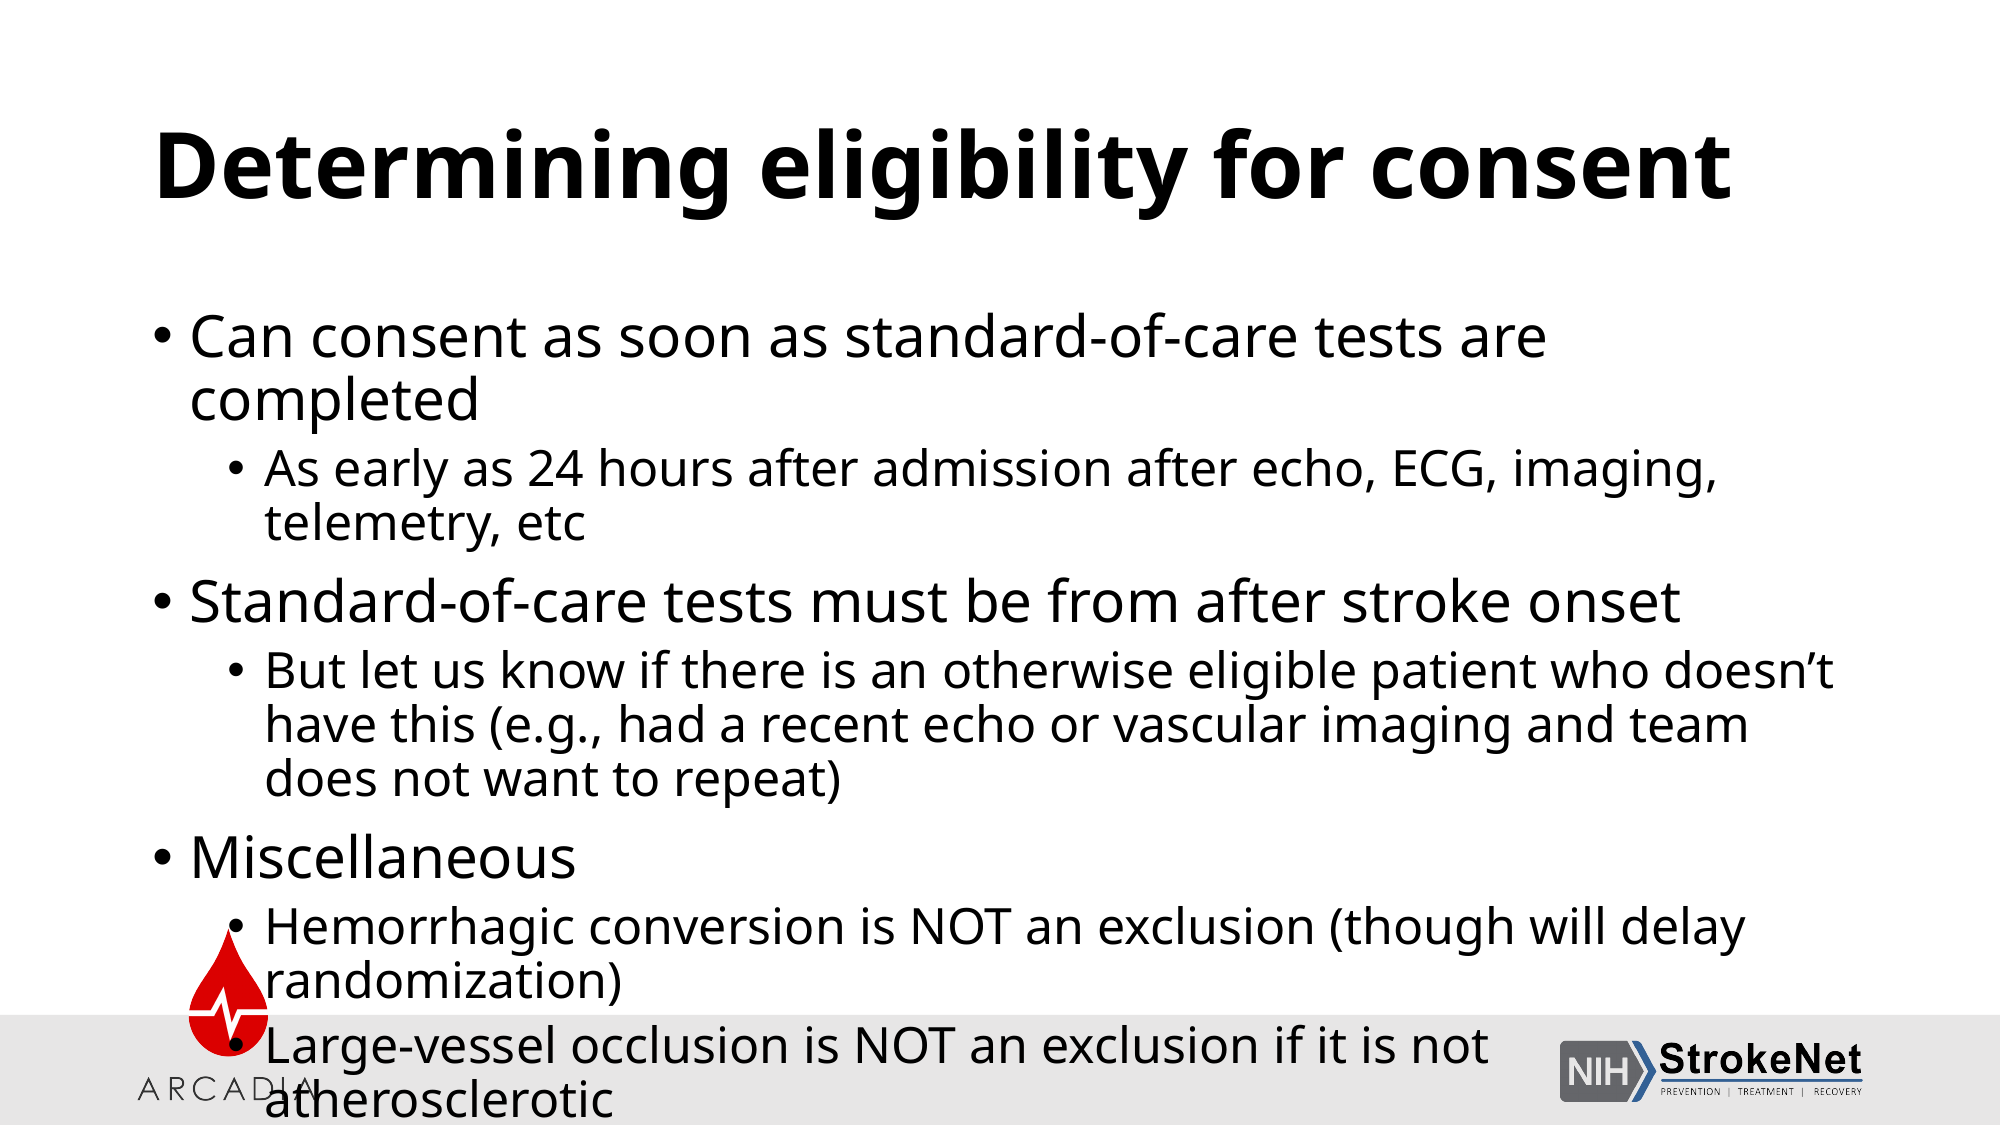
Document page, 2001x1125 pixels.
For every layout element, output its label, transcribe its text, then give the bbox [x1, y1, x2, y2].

picture [137, 928, 316, 1101]
picture [1560, 1037, 1863, 1102]
title Determining eligibility for consent [137, 59, 1863, 278]
list Can consent as soon as standard-of-care tests are completed As early as 24 hours after admission after echo, ECG, imaging, telemetry, etc Standard-of-care tests must be from after stroke onset But let us know if there is an otherwise eligible patient who doesn’t have this (e.g., had a recent echo or vascular imaging and team does not want to repeat) Miscellaneous Hemorrhagic conversion is NOT an exclusion (though will delay randomization) Large-vessel occlusion is NOT an exclusion if it is not atherosclerotic [137, 299, 1863, 920]
